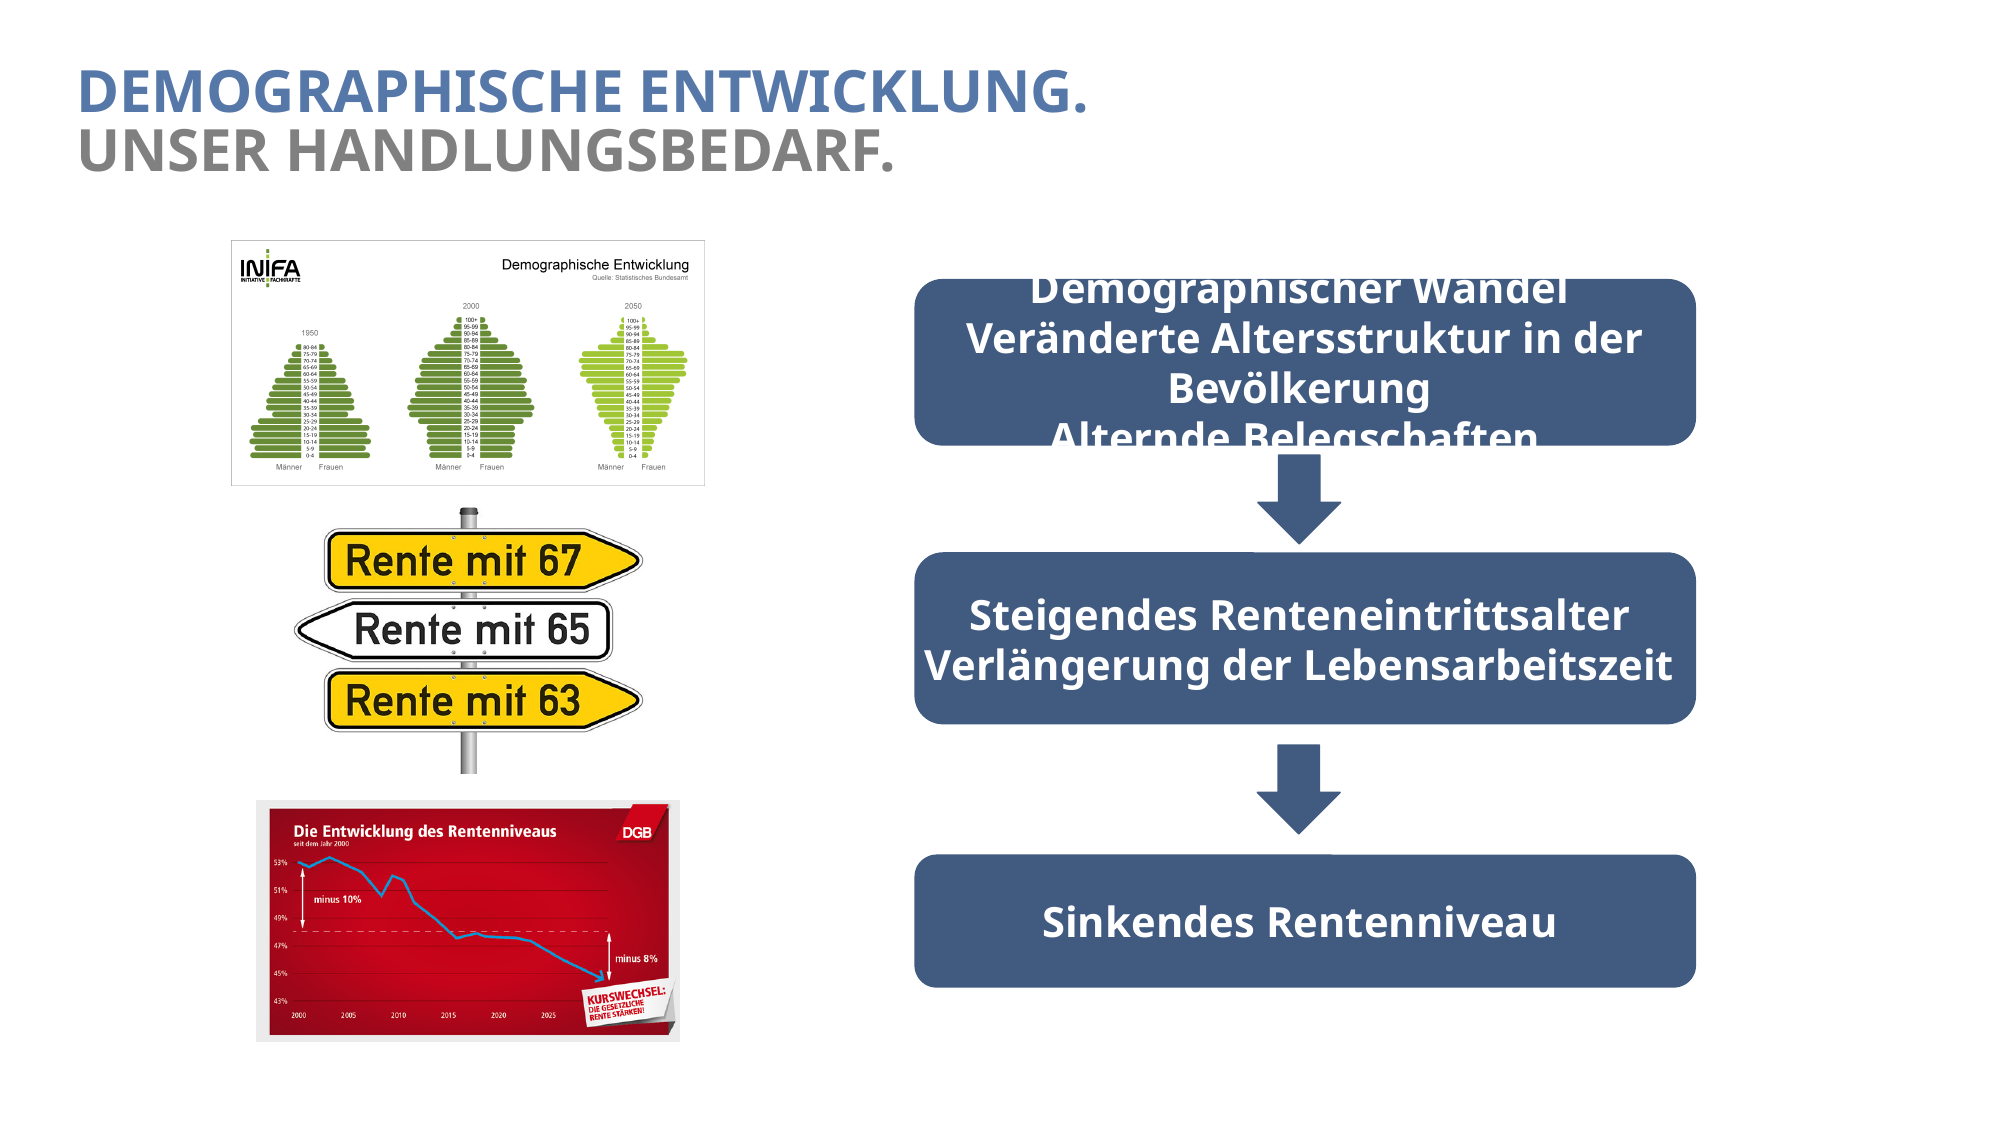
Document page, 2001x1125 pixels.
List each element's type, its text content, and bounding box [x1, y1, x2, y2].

text_box Steigendes Renteneintrittsalter Verlängerung der Lebensarbeitszeit [912, 550, 1699, 727]
text_box [1257, 455, 1341, 544]
text_box Demographischer Wandel Veränderte Altersstruktur in der Bevölkerung Alternde Belegschaften [912, 276, 1699, 448]
text_box Sinkendes Rentenniveau [912, 852, 1699, 990]
picture [289, 503, 647, 774]
list Demographische Entwicklung. Unser Handlungsbedarf. [76, 66, 1924, 224]
picture [255, 800, 681, 1042]
picture [231, 239, 705, 487]
text_box [1257, 745, 1341, 834]
